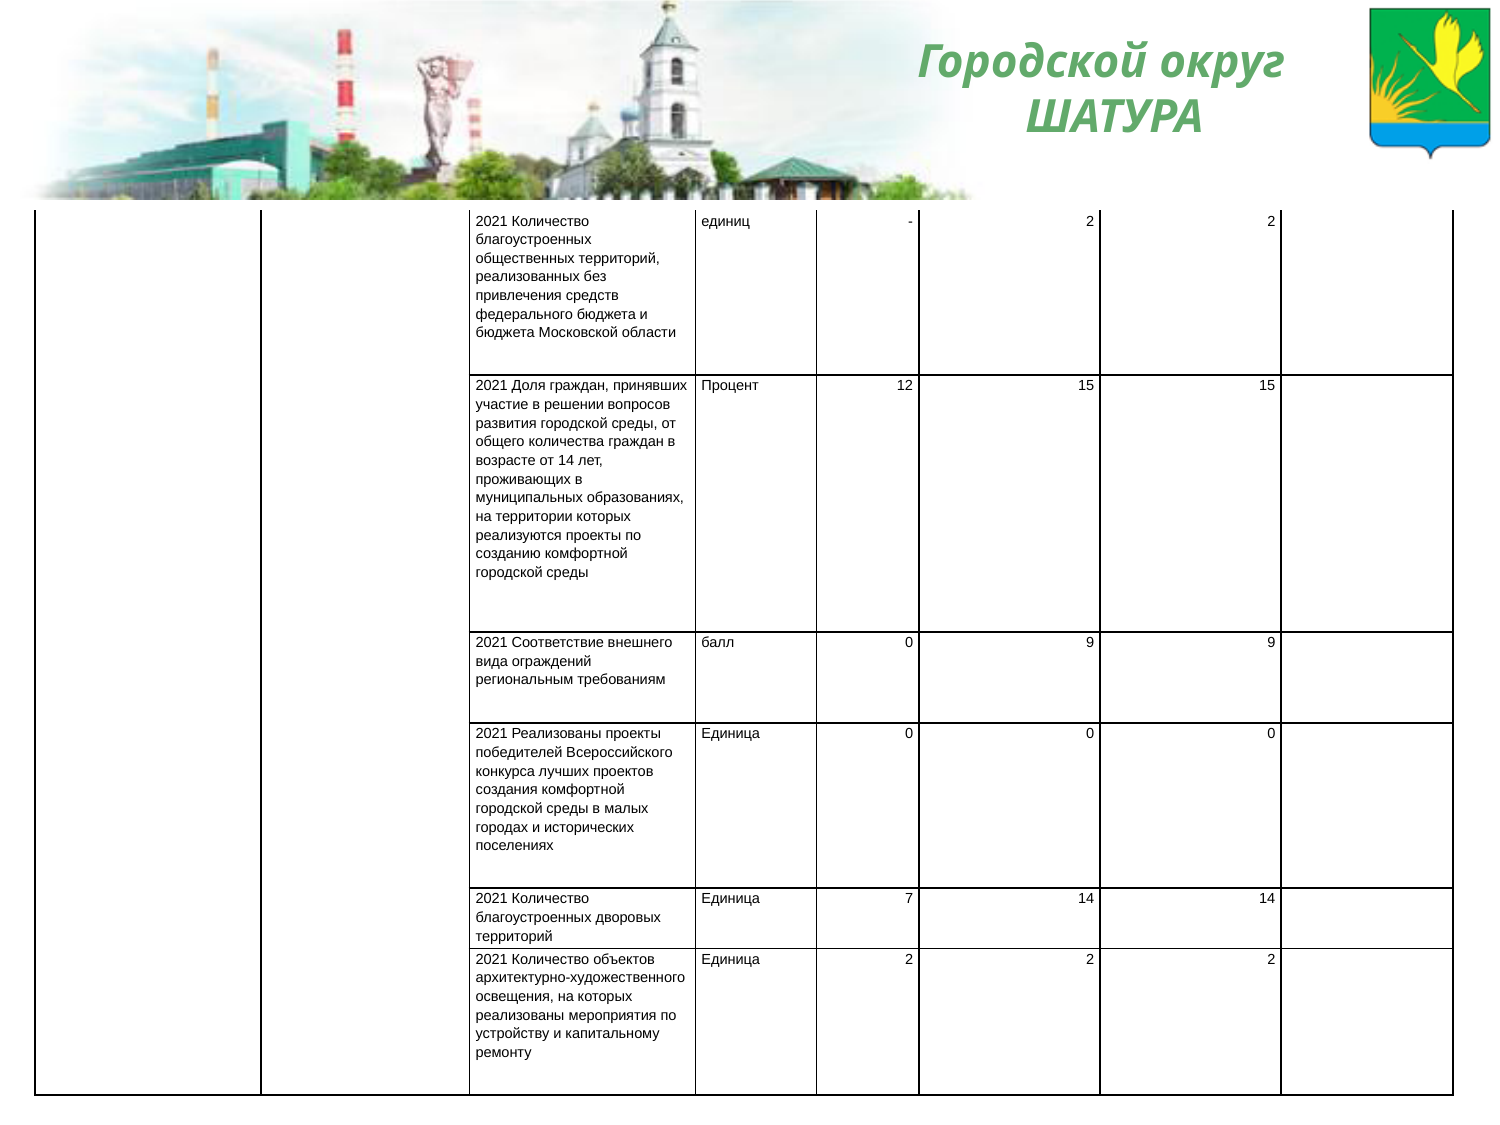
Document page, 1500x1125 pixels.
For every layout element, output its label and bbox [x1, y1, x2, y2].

table_cell [817, 376, 918, 631]
table_cell [470, 376, 695, 631]
table_cell [817, 724, 918, 887]
table_header [920, 210, 1099, 374]
text_box [46, 24, 1465, 252]
table_cell [1101, 889, 1280, 948]
table_cell [696, 633, 816, 722]
table_header [1101, 210, 1280, 374]
table_cell [696, 889, 816, 948]
table_header [817, 210, 918, 374]
table_cell [1101, 376, 1280, 631]
table_header [262, 210, 469, 1094]
table_cell [920, 376, 1099, 631]
table_cell [470, 633, 695, 722]
table_cell [470, 889, 695, 948]
table_cell [1282, 376, 1452, 631]
table_cell [1282, 889, 1452, 948]
table_cell [817, 949, 918, 1094]
table_cell [696, 949, 816, 1094]
table_header [470, 210, 695, 374]
table_header [1282, 210, 1452, 374]
table_cell [920, 633, 1099, 722]
table_cell [696, 376, 816, 631]
table_cell [920, 949, 1099, 1094]
table_cell [696, 724, 816, 887]
picture [0, 0, 985, 200]
table_cell [1282, 633, 1452, 722]
table_cell [920, 724, 1099, 887]
table_header [696, 210, 816, 374]
table_cell [470, 724, 695, 887]
table_cell [817, 633, 918, 722]
table_cell [1101, 633, 1280, 722]
picture [1362, 0, 1500, 165]
table_cell [920, 889, 1099, 948]
table_cell [1282, 949, 1452, 1094]
table_cell [470, 949, 695, 1094]
table_cell [1101, 949, 1280, 1094]
table_cell [1282, 724, 1452, 887]
table_header [36, 210, 260, 1094]
table_cell [817, 889, 918, 948]
table_cell [1101, 724, 1280, 887]
